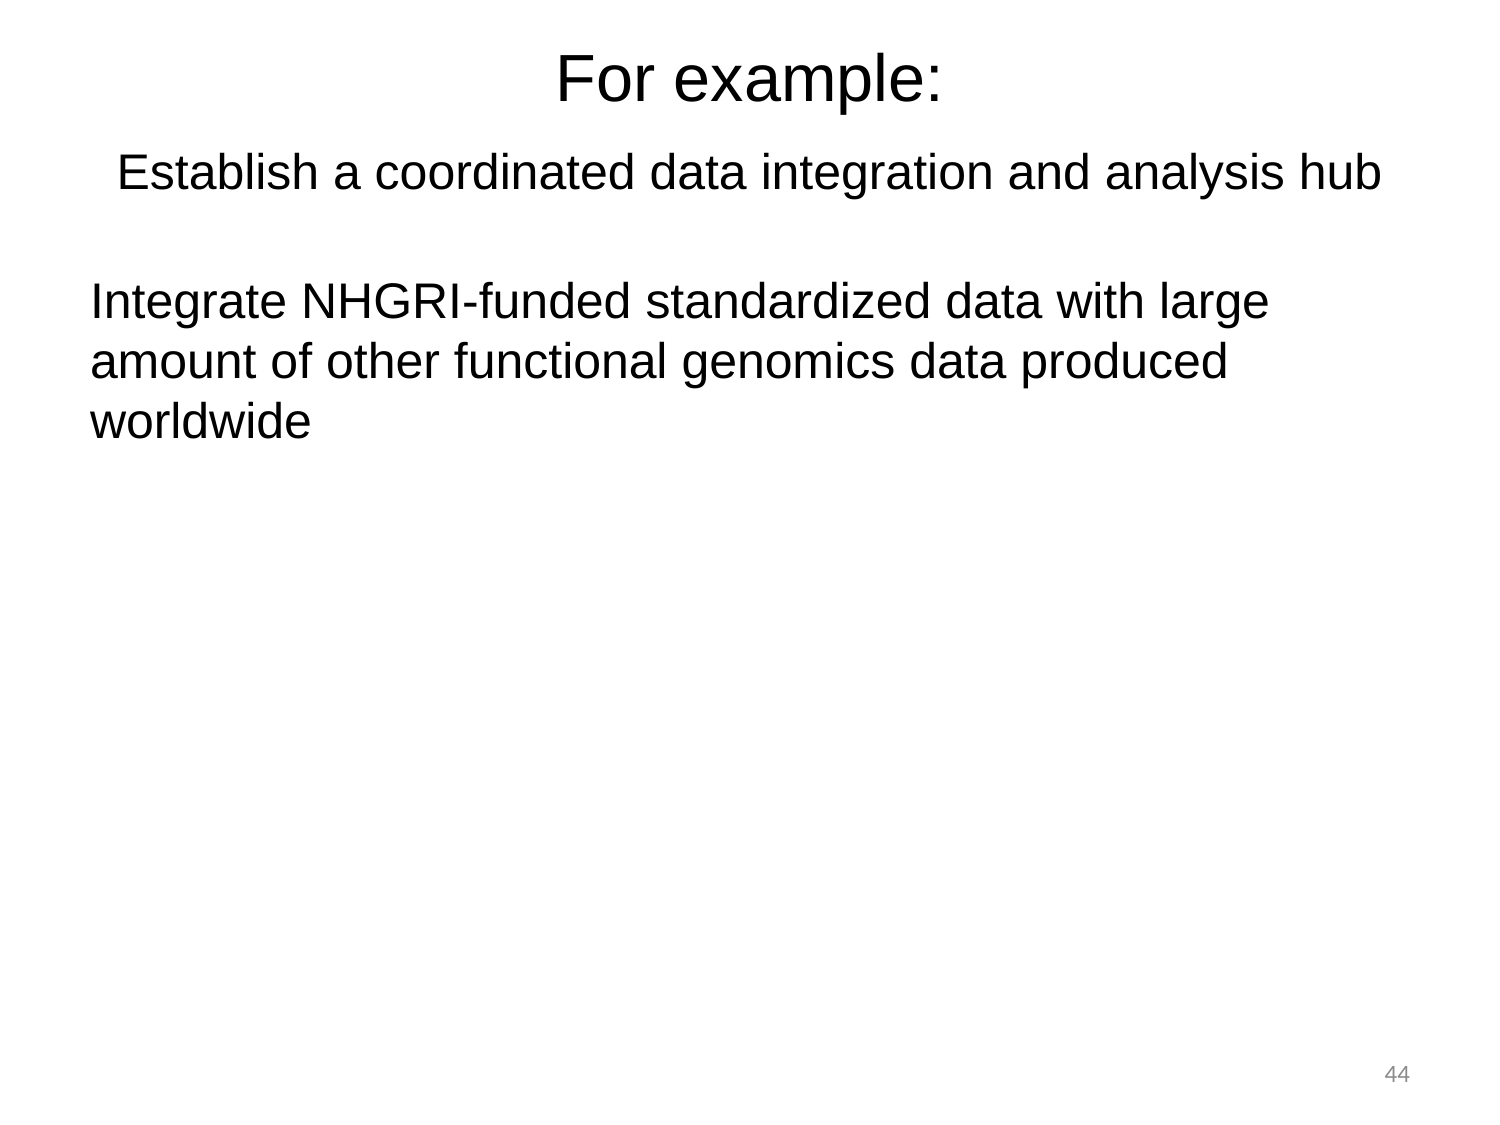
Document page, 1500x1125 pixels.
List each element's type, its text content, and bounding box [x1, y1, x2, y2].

text_box For example: Establish a coordinated data integration and analysis hub [15, 27, 1485, 207]
slide_number 44 [1074, 1042, 1425, 1103]
list Integrate NHGRI-funded standardized data with large amount of other functional genomics data produced worldwide [75, 261, 1425, 1084]
